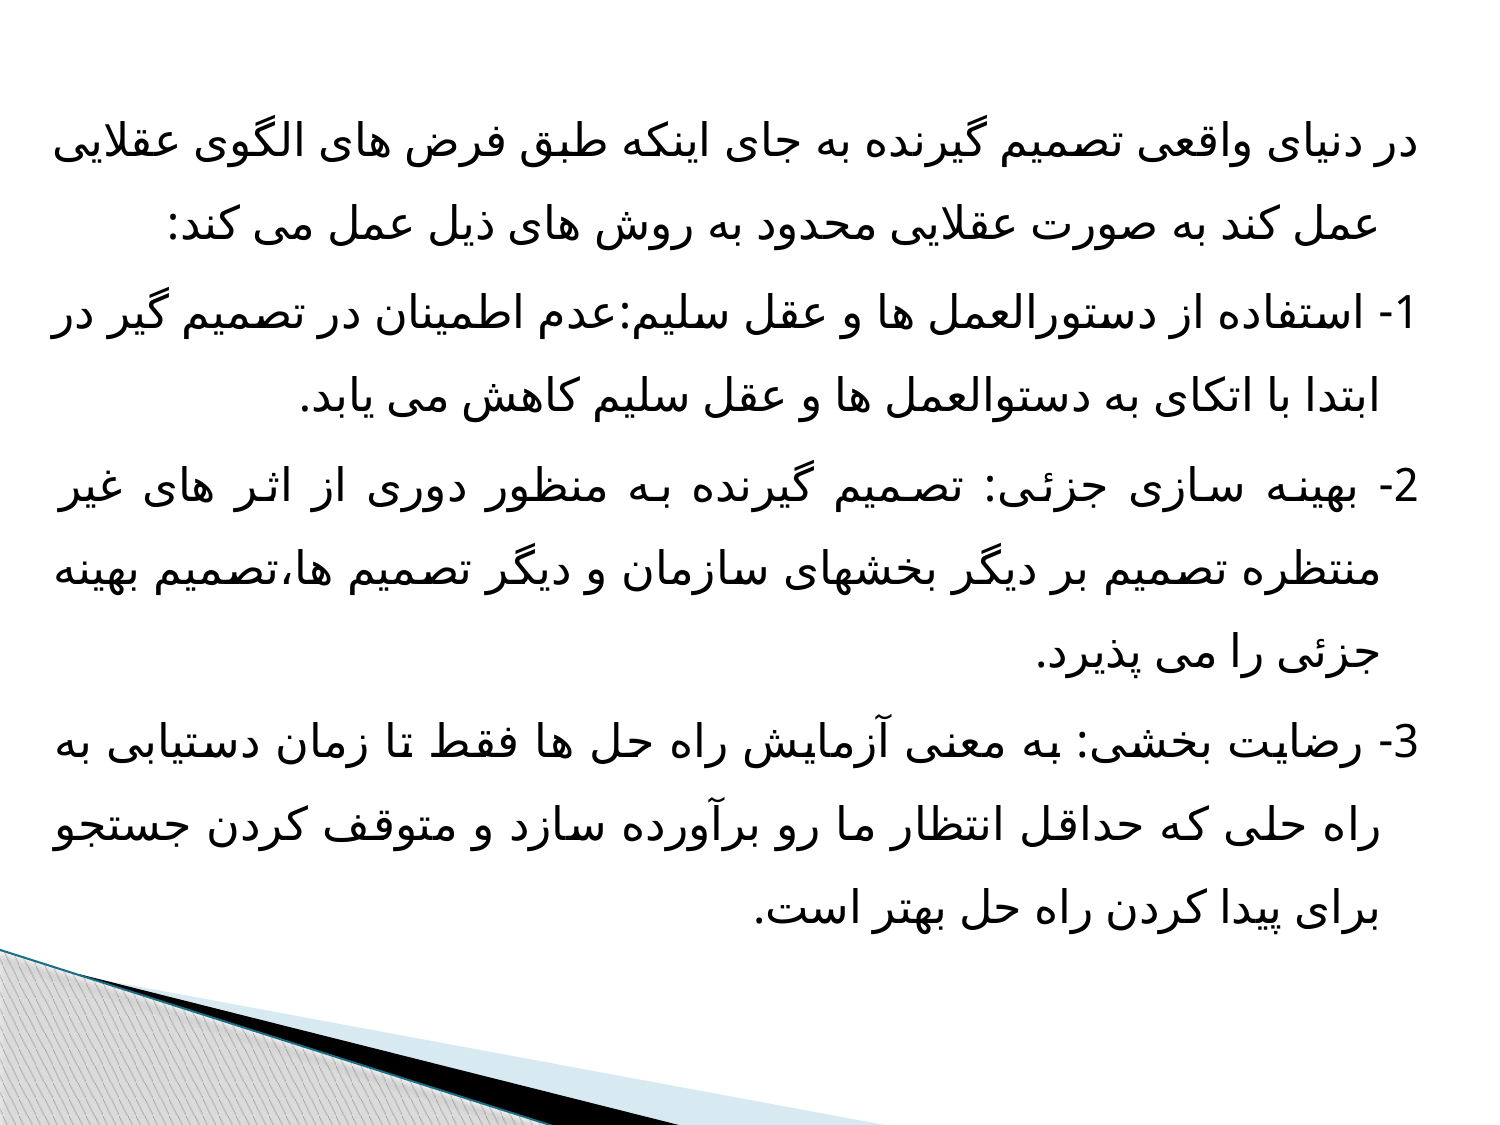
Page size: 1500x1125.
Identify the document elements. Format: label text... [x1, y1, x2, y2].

list در دنیای واقعی تصمیم گیرنده به جای اینکه طبق فرض های الگوی عقلایی عمل کند به صورت عقلایی محدود به روش های ذیل عمل می کند: 1- استفاده از دستورالعمل ها و عقل سلیم:عدم اطمینان در تصمیم گیر در ابتدا با اتکای به دستوالعمل ها و عقل سلیم کاهش می یابد. 2- بهینه سازی جزئی: تصمیم گیرنده به منظور دوری از اثر های غیر منتظره تصمیم بر دیگر بخشهای سازمان و دیگر تصمیم ها،تصمیم بهینه جزئی را می پذیرد. 3- رضایت بخشی: به معنی آزمایش راه حل ها فقط تا زمان دستیابی به راه حلی که حداقل انتظار ما رو برآورده سازد و متوقف کردن جستجو برای پیدا کردن راه حل بهتر است. [37, 75, 1450, 1005]
